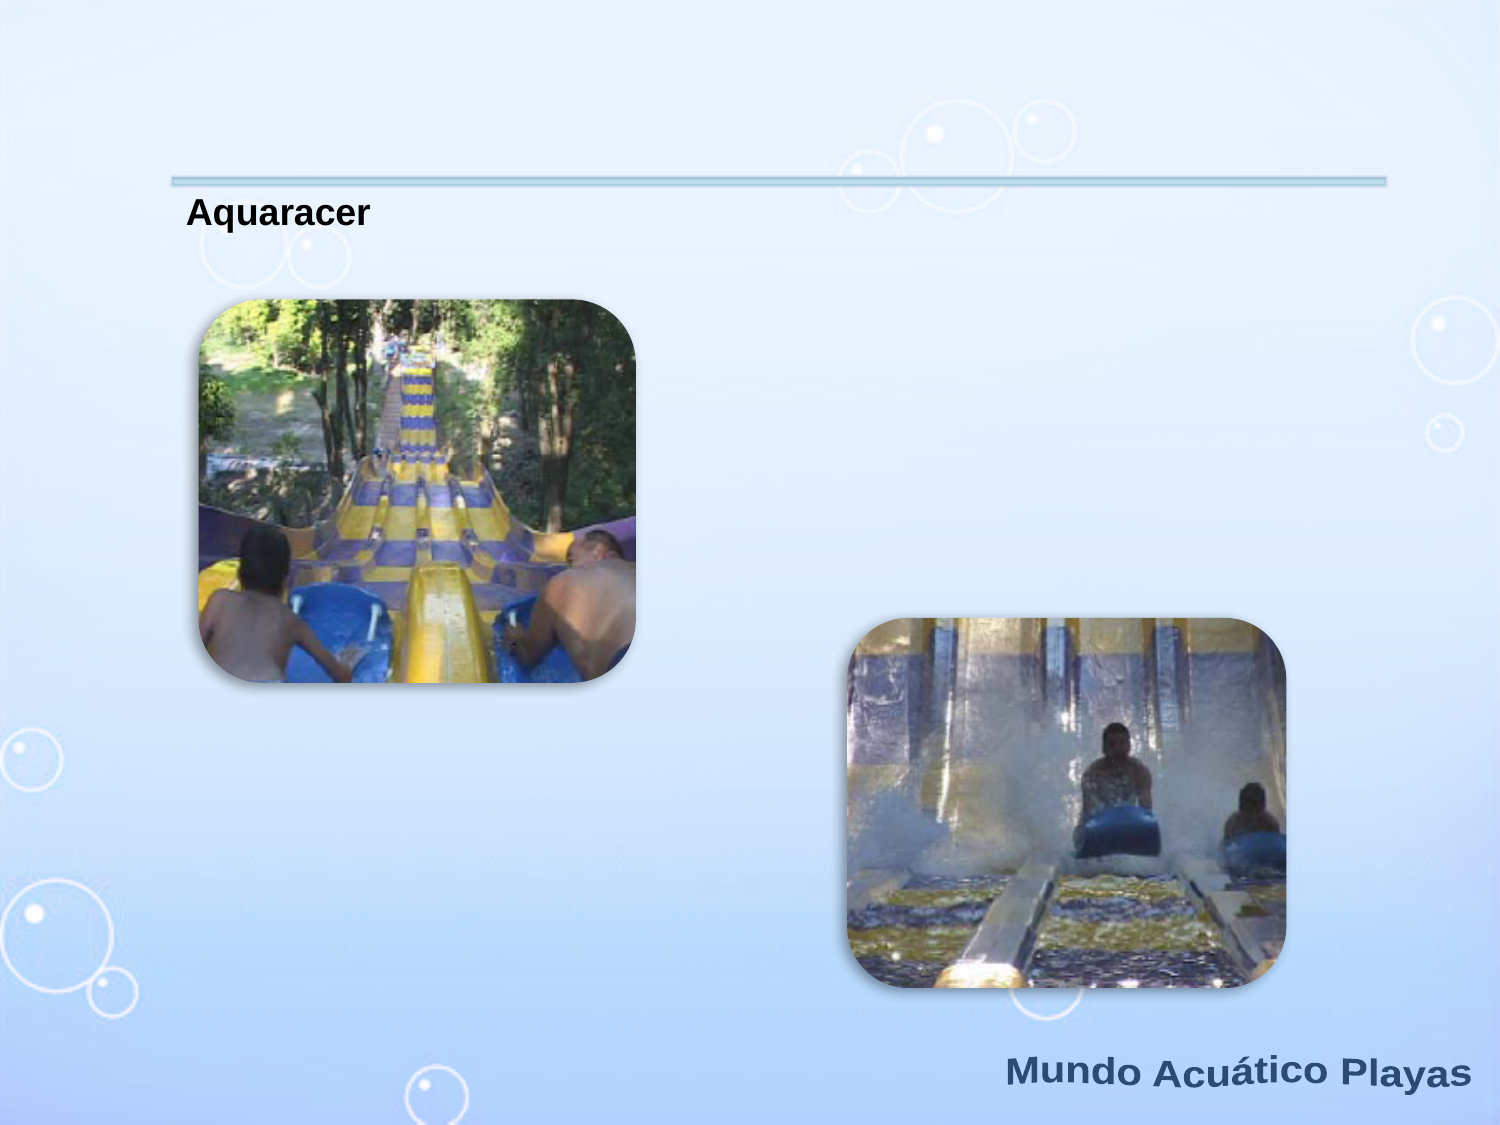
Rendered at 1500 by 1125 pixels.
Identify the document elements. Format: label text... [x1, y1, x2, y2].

picture [0, 0, 1500, 1125]
text_box [170, 175, 1388, 188]
text_box Aquaracer [171, 180, 652, 241]
